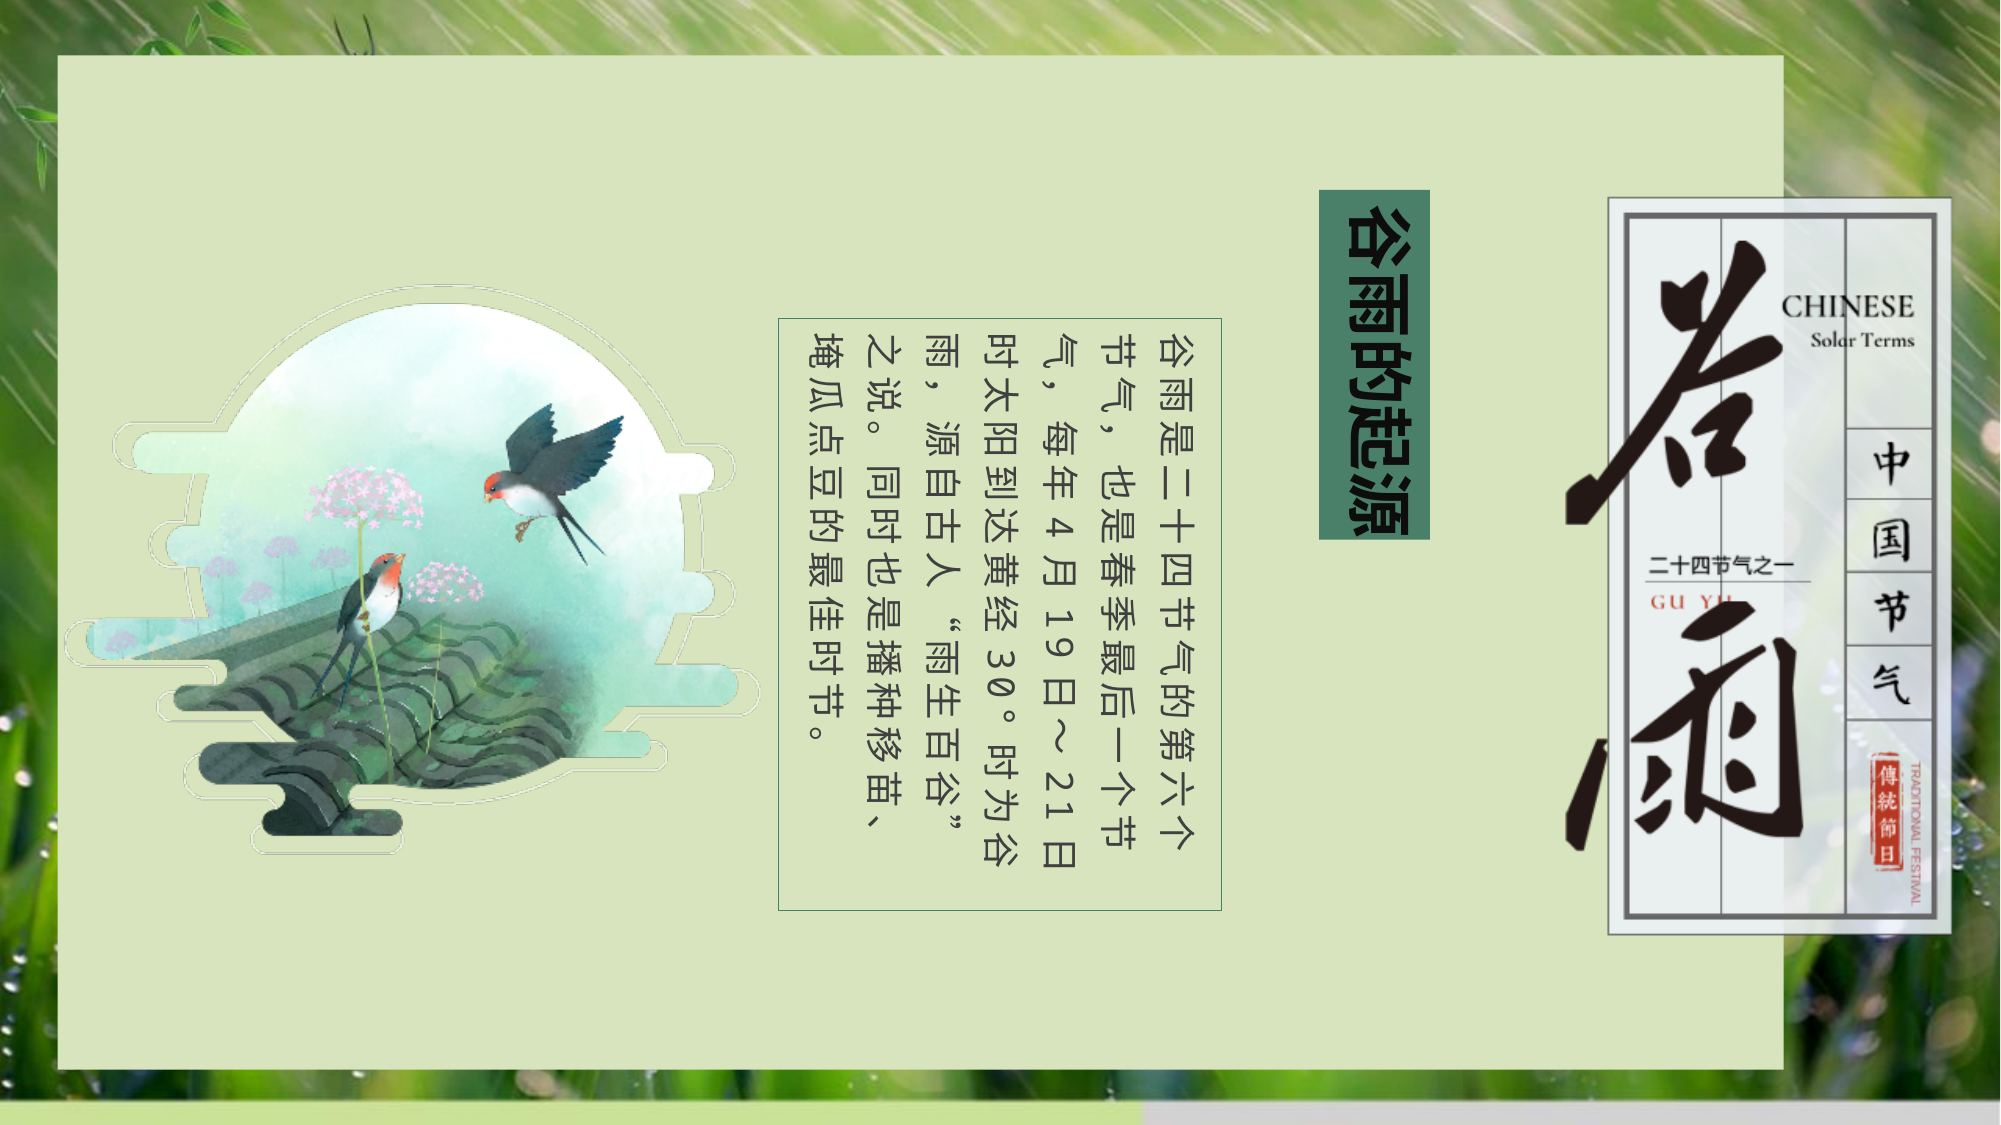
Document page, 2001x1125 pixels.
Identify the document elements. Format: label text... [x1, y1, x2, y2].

text_box 谷雨是二十四节气的第六个节气，也是春季最后一个节气，每年4月19日～21日时太阳到达黄经30°时为谷雨，源自古人“雨生百谷”之说。同时也是播种移苗、埯瓜点豆的最佳时节。 [779, 318, 1222, 911]
text_box 谷雨的起源 [1319, 189, 1430, 540]
picture [0, 0, 2001, 1125]
